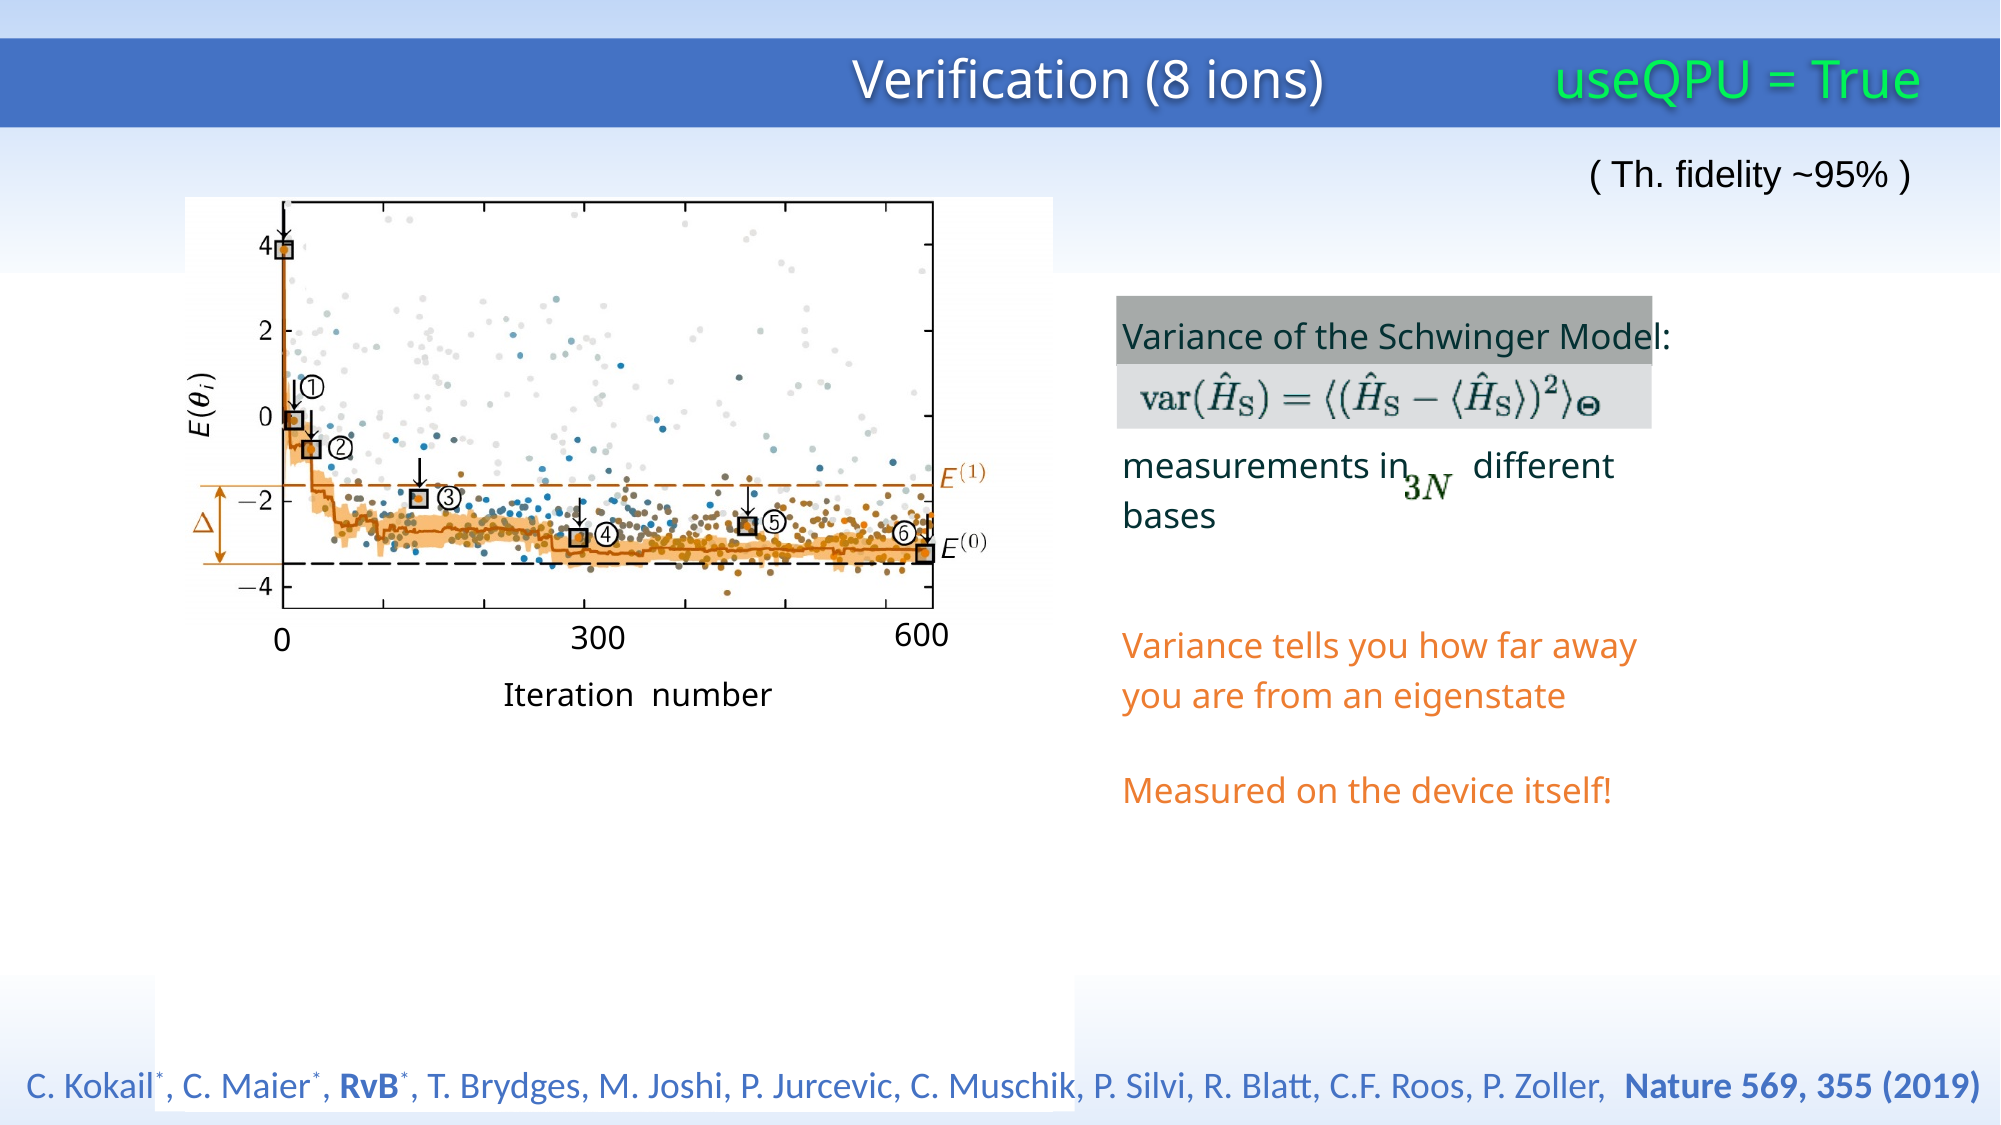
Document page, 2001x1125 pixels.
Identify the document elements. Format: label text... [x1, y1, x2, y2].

text_box C. Kokail*, C. Maier*, RvB*, T. Brydges, M. Joshi, P. Jurcevic, C. Muschik, P. Silvi, R. Blatt, C.F. Roos, P. Zoller, Nature 569, 355 (2019) [20, 1055, 1988, 1113]
text_box Verification (8 ions) [820, 32, 1368, 123]
text_box Measured on the device itself! [1116, 754, 1674, 817]
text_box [154, 608, 1075, 1112]
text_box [1116, 453, 1723, 517]
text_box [1116, 295, 1771, 429]
text_box useQPU = True [1521, 32, 1969, 123]
text_box ( Th. fidelity ~95% ) [1572, 144, 1918, 201]
picture [185, 197, 1053, 608]
text_box Variance tells you how far away you are from an eigenstate [1116, 608, 1674, 722]
